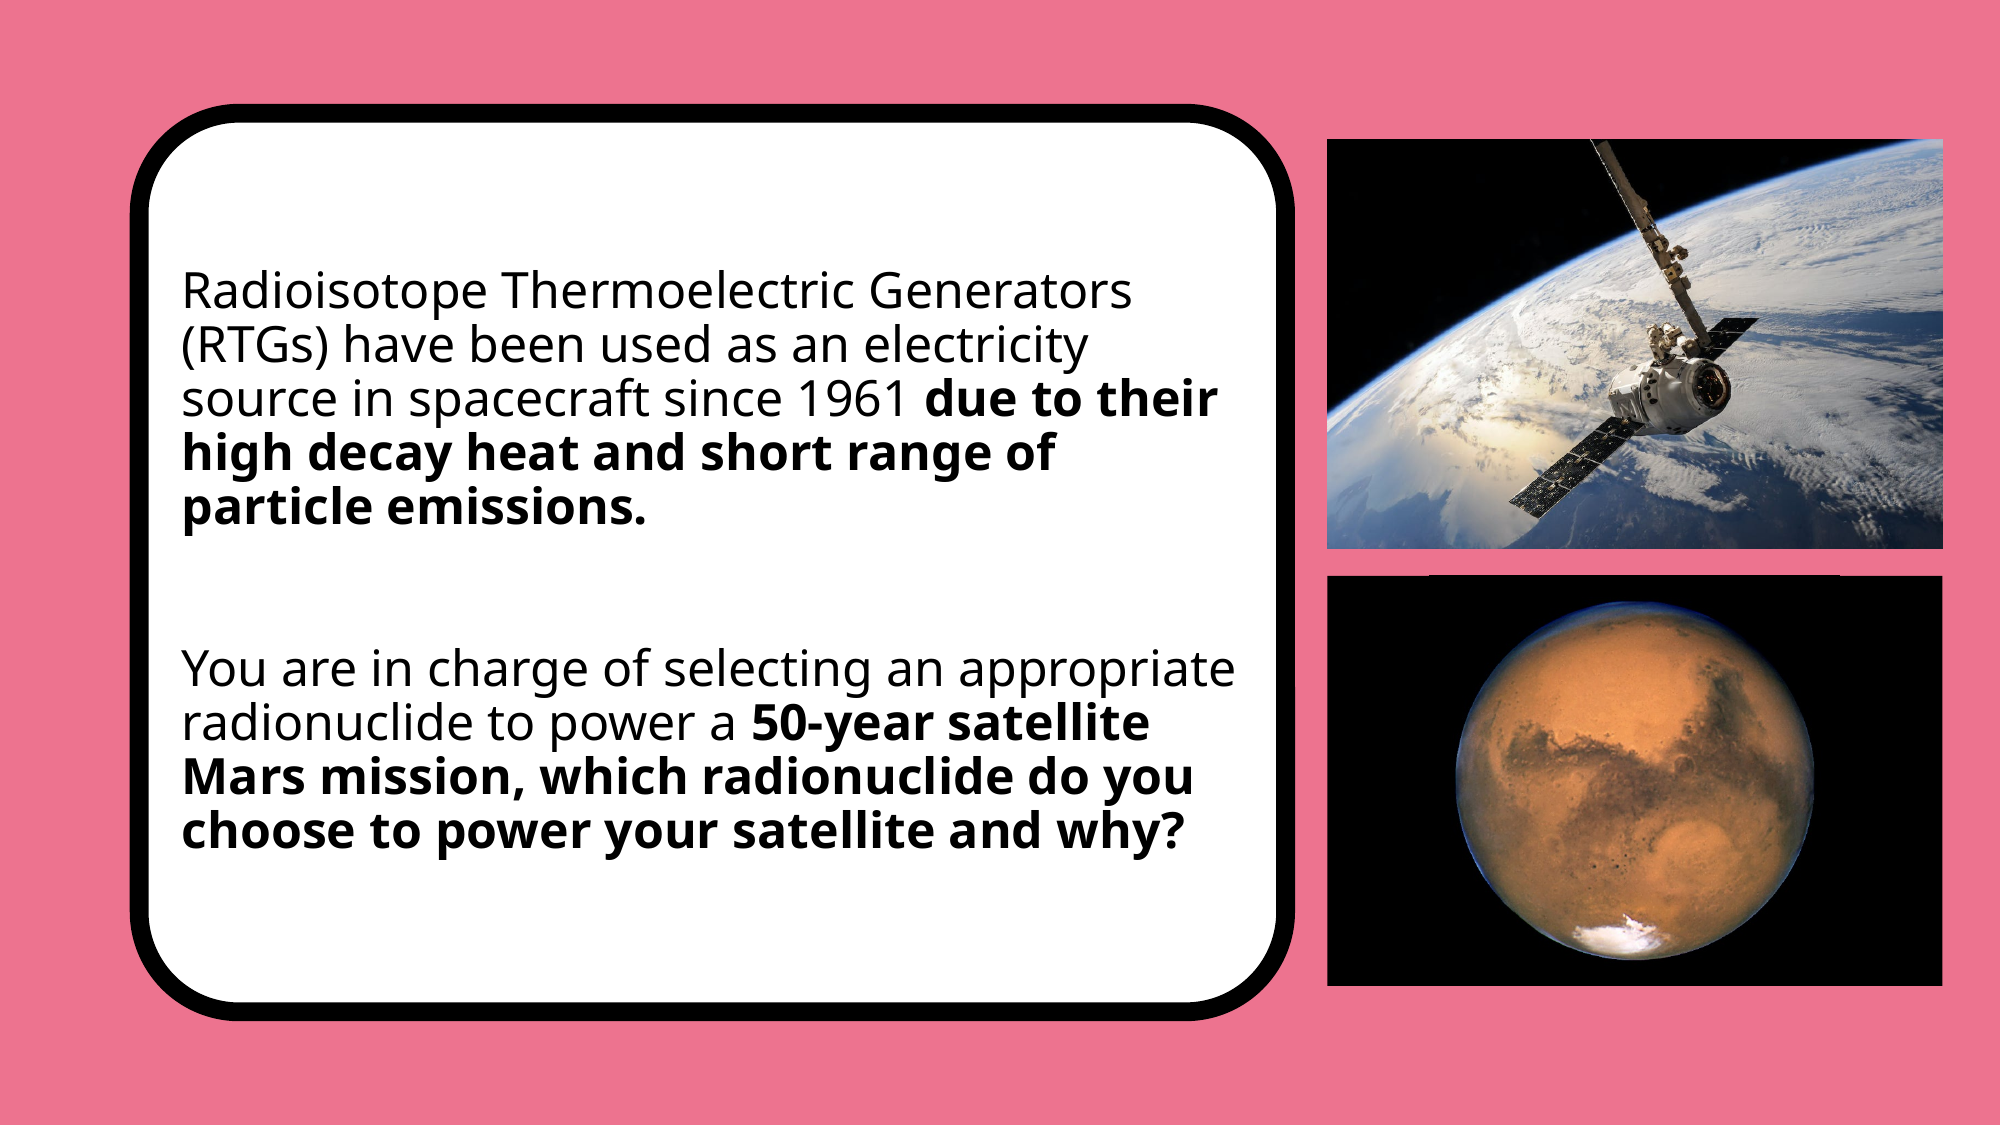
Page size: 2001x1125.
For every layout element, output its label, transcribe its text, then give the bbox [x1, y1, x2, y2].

text_box [138, 112, 1287, 1013]
title Radioisotope Thermoelectric Generators (RTGs) have been used as an electricity source in spacecraft since 1961 due to their high decay heat and short range of particle emissions. You are in charge of selecting an appropriate radionuclide to power a 50-year satellite Mars mission, which radionuclide do you choose to power your satellite and why? [166, 151, 1257, 974]
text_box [1327, 138, 1943, 986]
